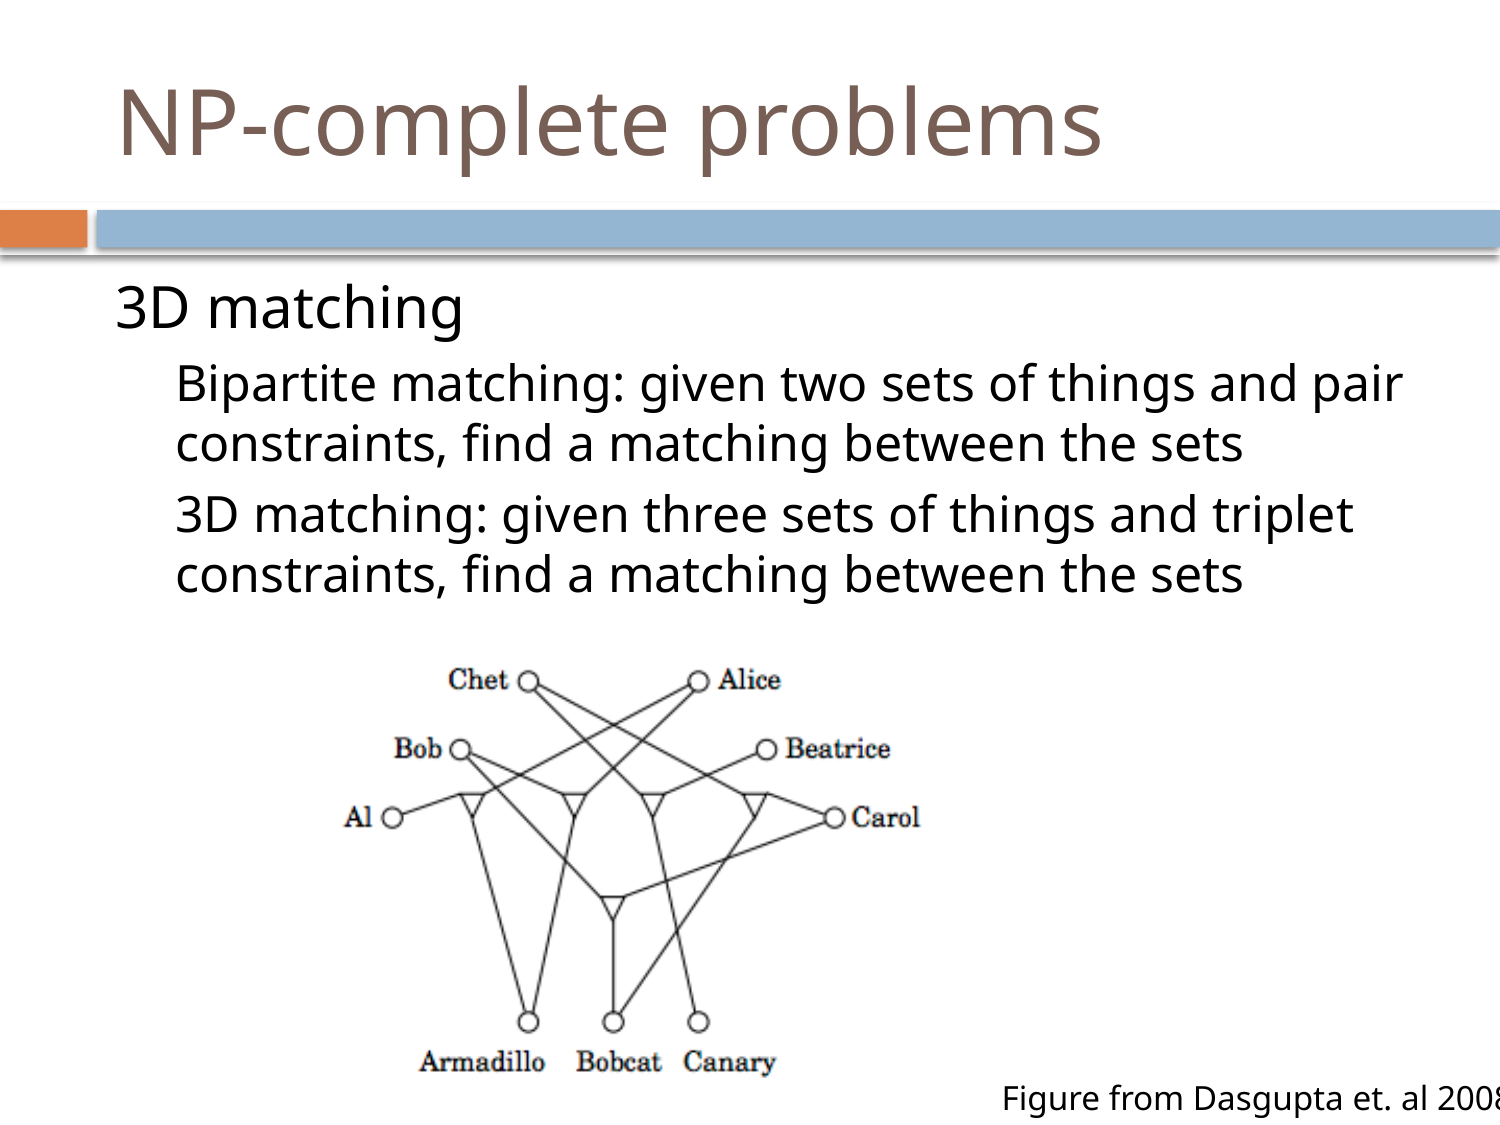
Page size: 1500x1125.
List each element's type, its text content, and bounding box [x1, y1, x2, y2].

text_box Figure from Dasgupta et. al 2008 [986, 1069, 1500, 1125]
list 3D matching Bipartite matching: given two sets of things and pair constraints, find a matching between the sets 3D matching: given three sets of things and triplet constraints, find a matching between the sets [100, 262, 1438, 653]
title NP-complete problems [100, 37, 1438, 200]
picture [307, 629, 959, 1101]
